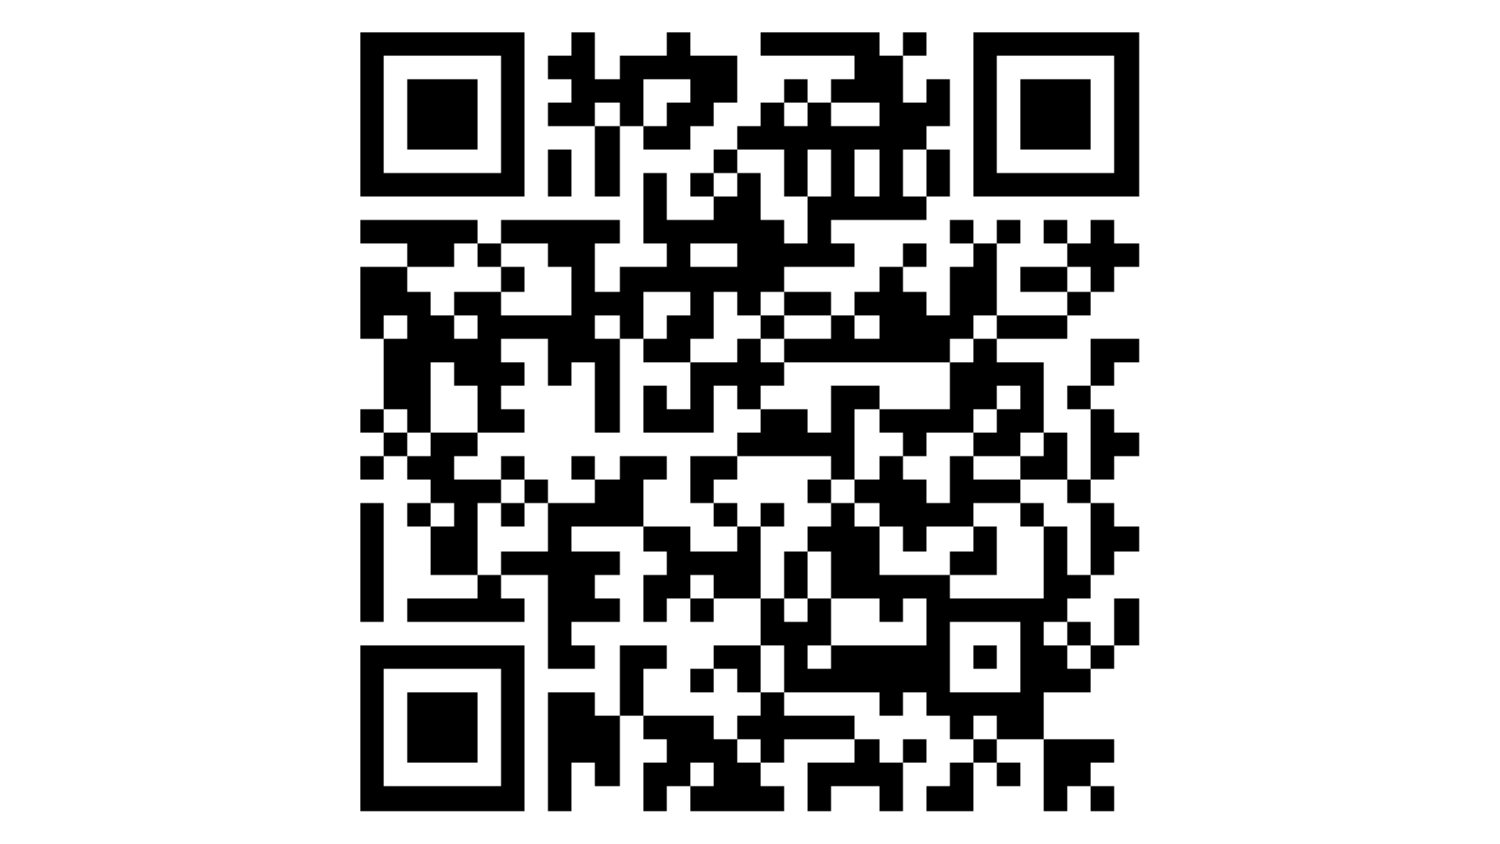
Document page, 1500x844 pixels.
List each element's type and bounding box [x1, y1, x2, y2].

picture [359, 30, 1141, 813]
